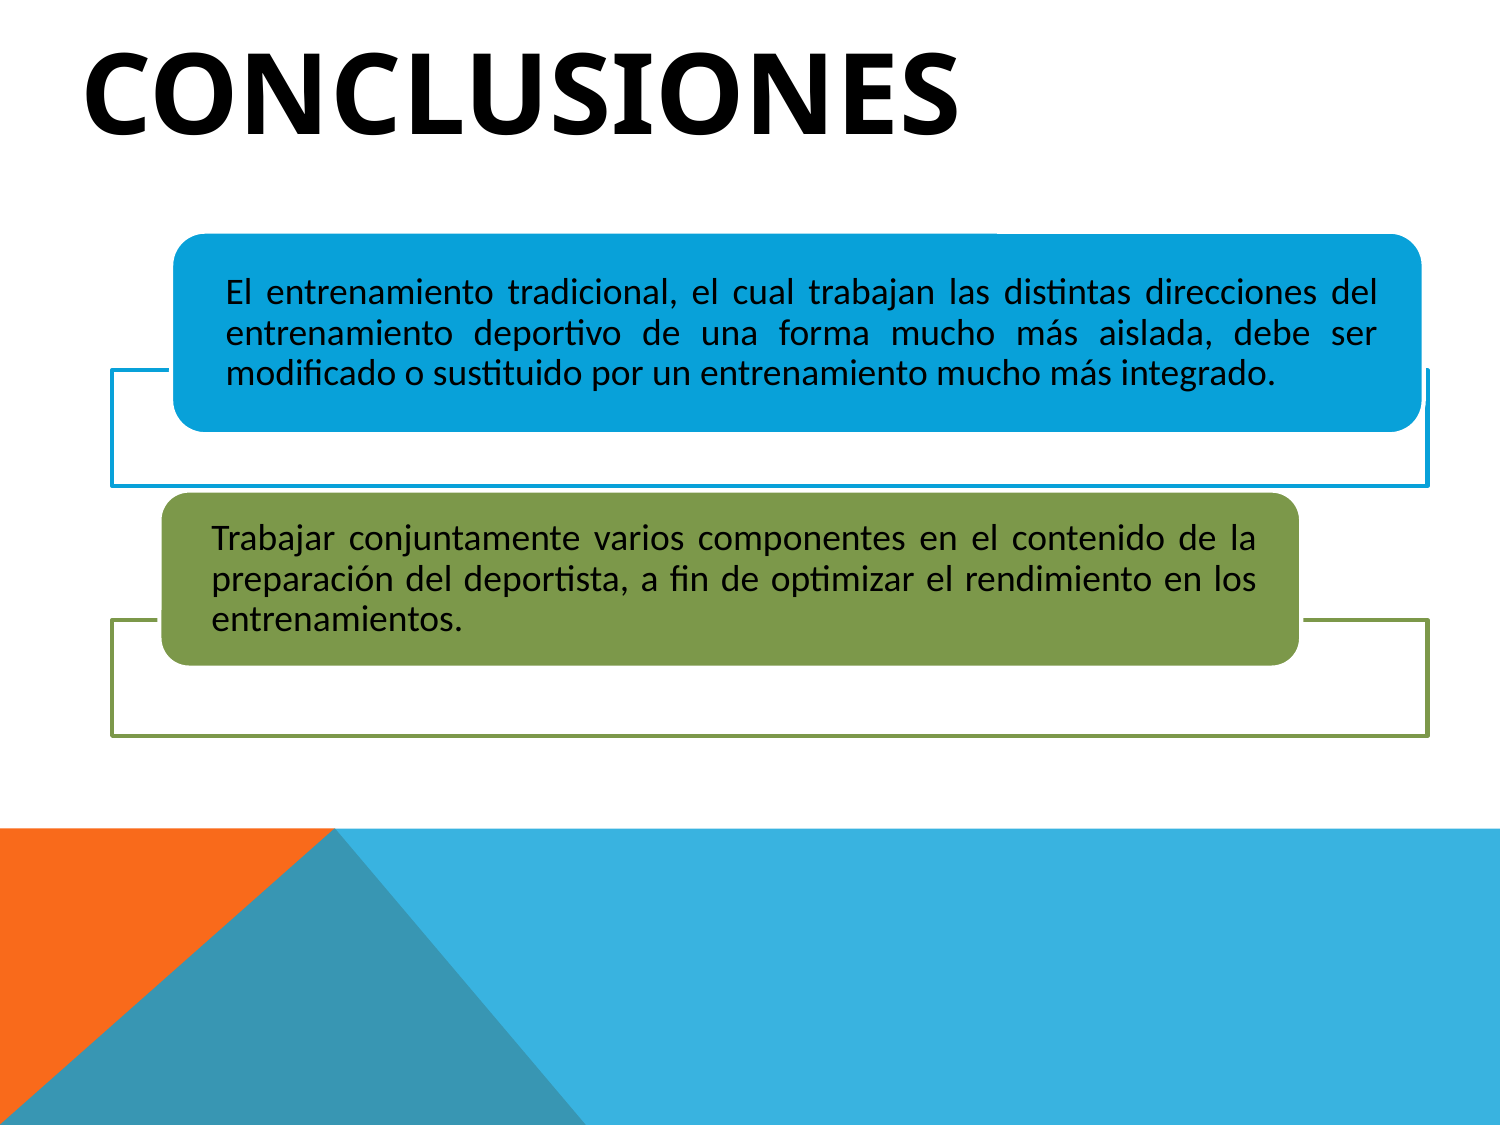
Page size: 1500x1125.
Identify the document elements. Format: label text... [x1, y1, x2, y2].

title CONCLUSIONES [64, 0, 1022, 183]
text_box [111, 231, 1428, 740]
